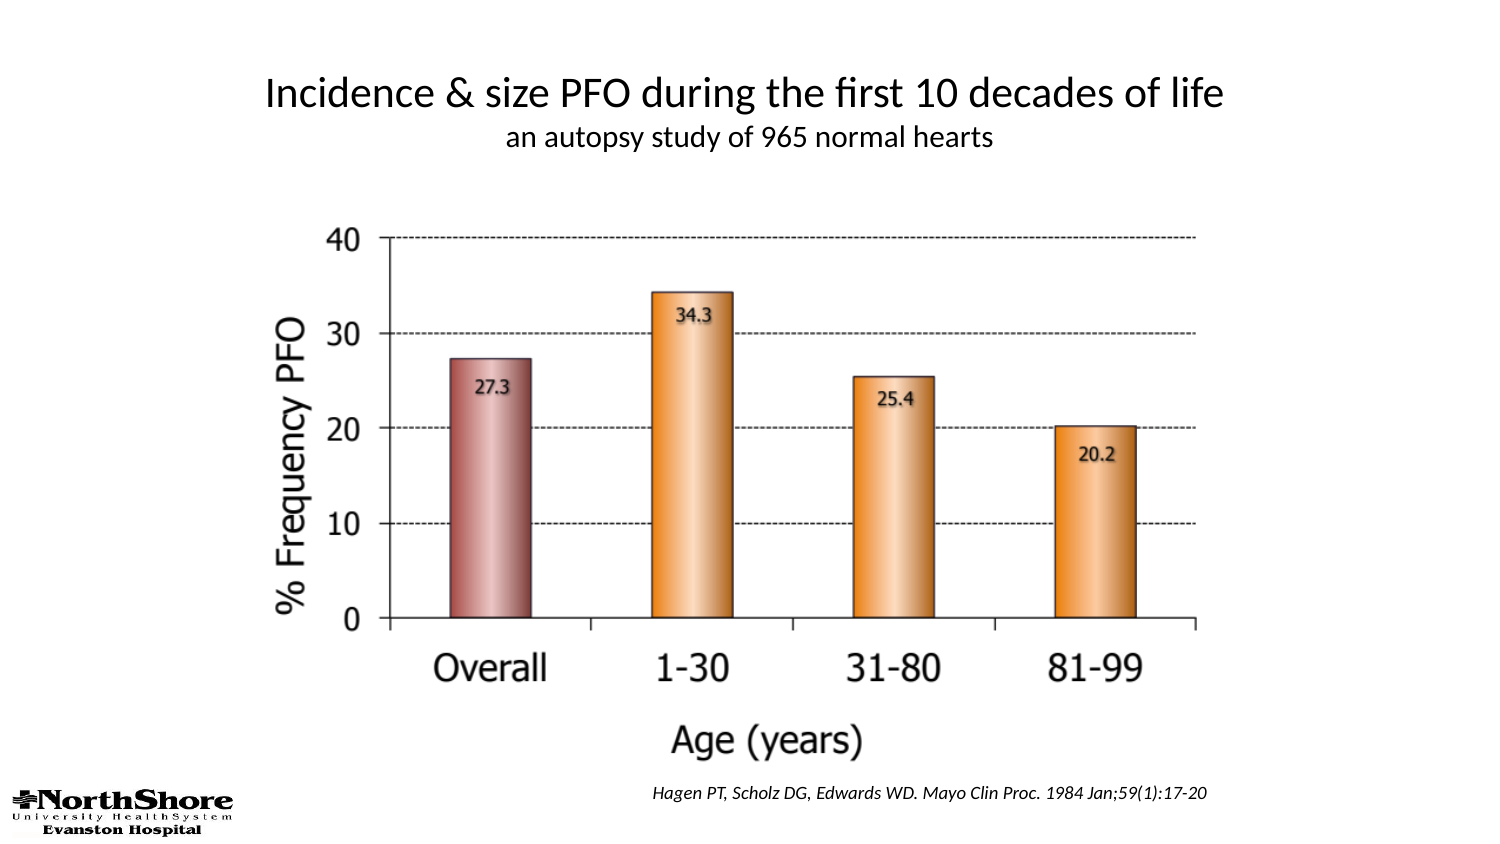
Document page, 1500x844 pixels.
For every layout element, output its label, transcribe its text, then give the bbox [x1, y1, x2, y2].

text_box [239, 192, 1222, 770]
title Incidence & size PFO during the first 10 decades of life an autopsy study of 965 normal hearts [187, 38, 1313, 179]
picture [12, 789, 233, 838]
text_box Hagen PT, Scholz DG, Edwards WD. Mayo Clin Proc. 1984 Jan;59(1):17-20 [476, 778, 1222, 811]
